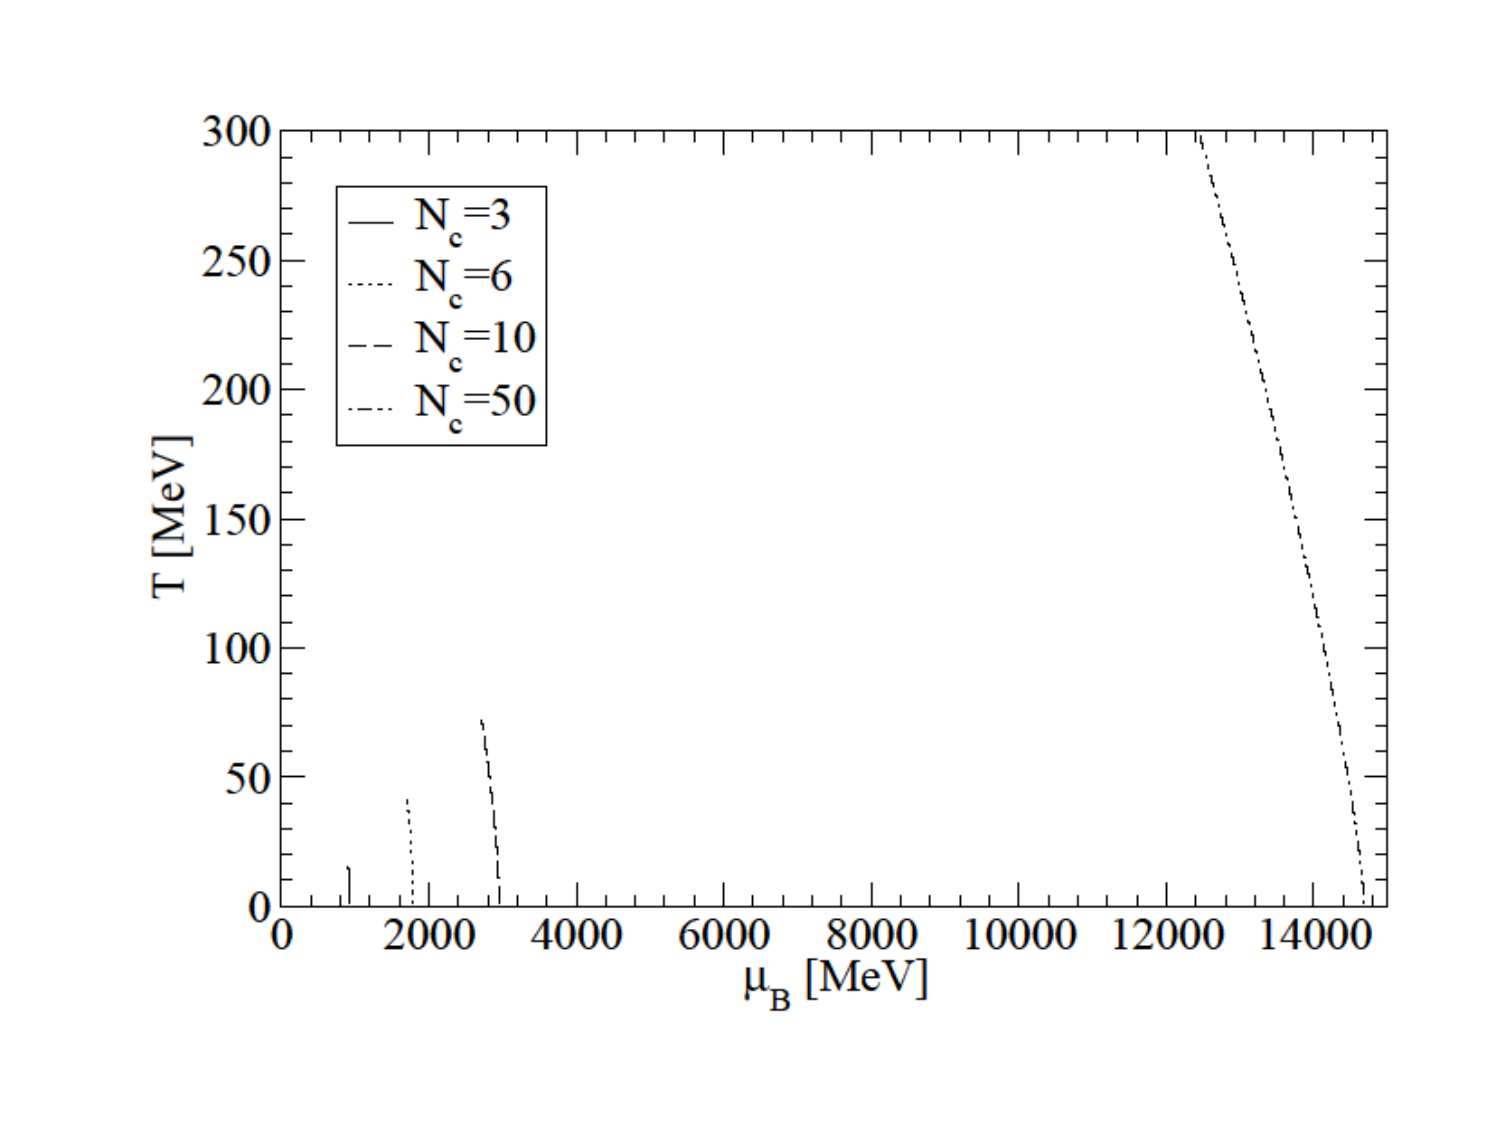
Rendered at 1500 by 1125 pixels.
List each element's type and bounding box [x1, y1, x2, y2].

text_box [149, 112, 1392, 1013]
